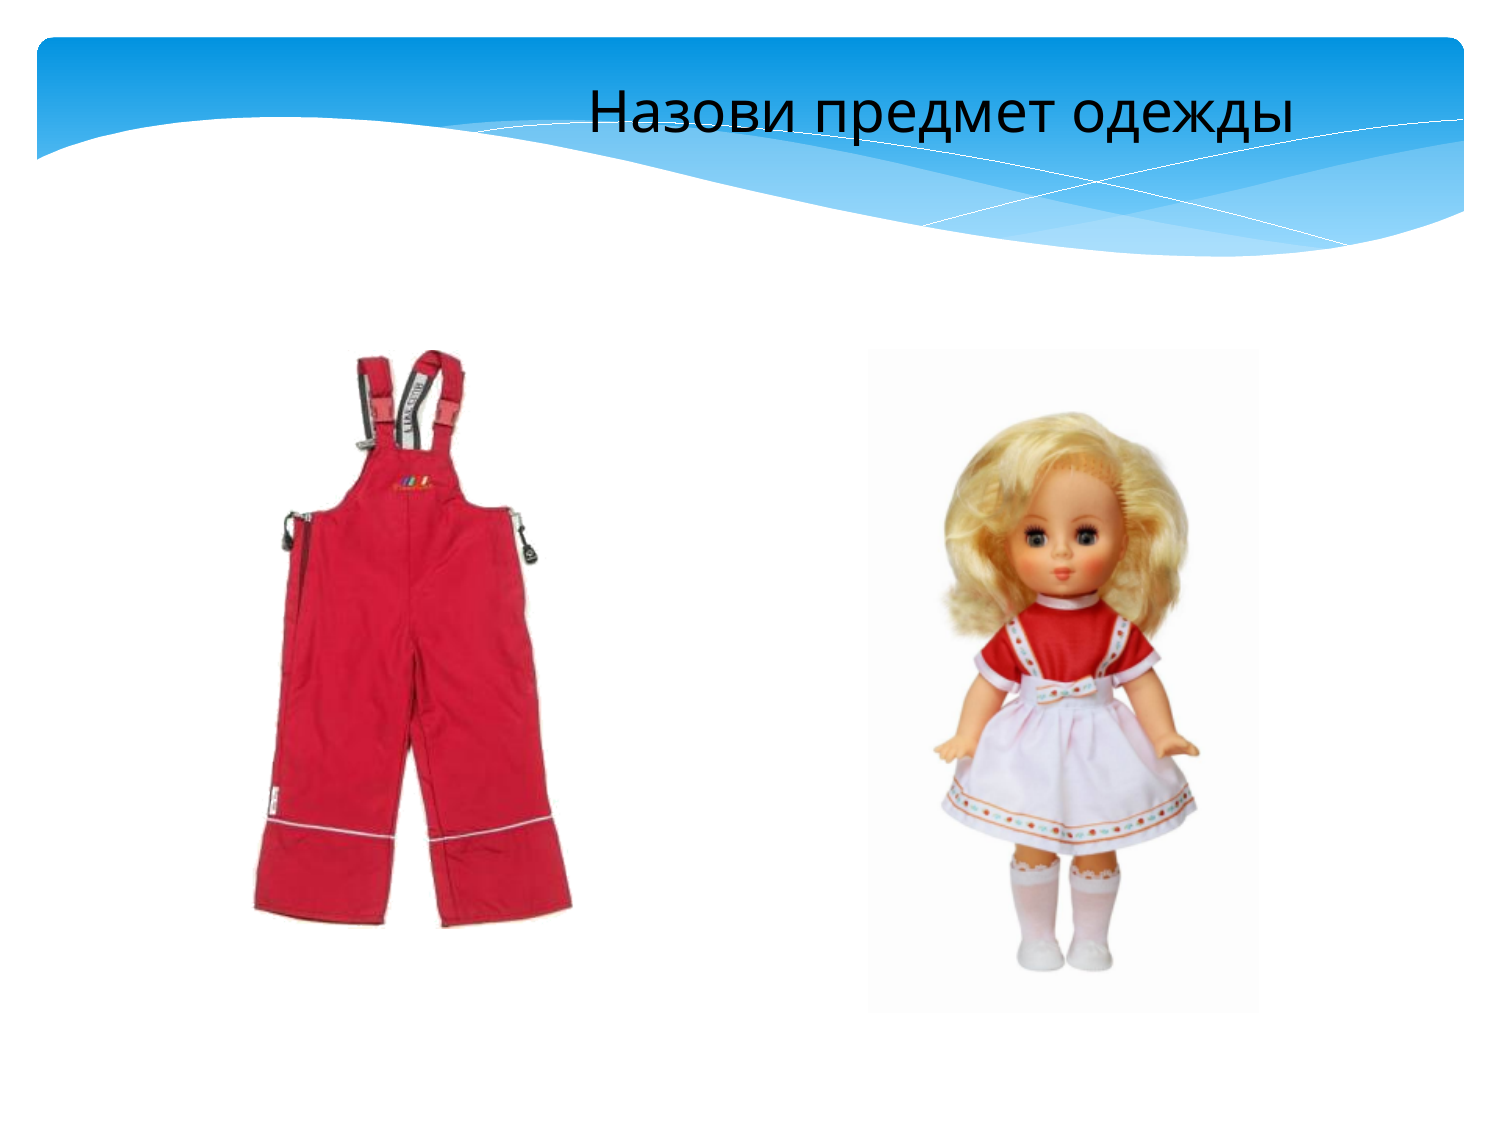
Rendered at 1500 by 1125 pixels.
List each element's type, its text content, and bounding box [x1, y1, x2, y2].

picture [867, 349, 1259, 1014]
picture [123, 349, 703, 930]
text_box Назови предмет одежды [572, 66, 1329, 152]
